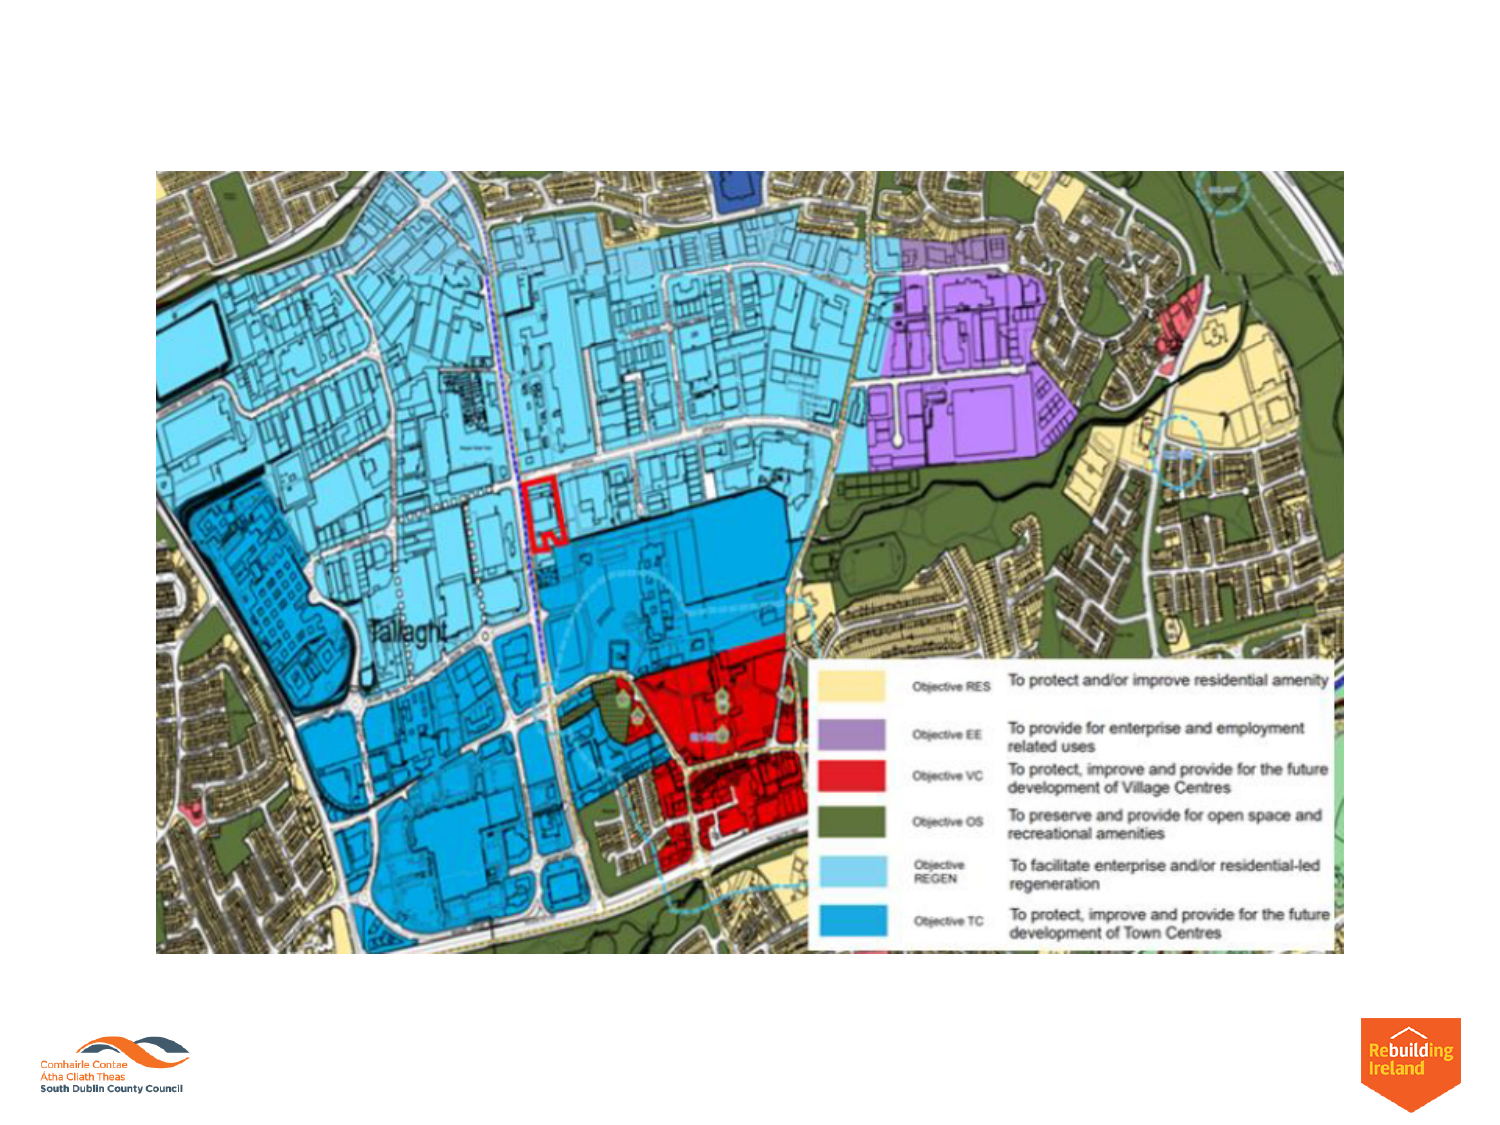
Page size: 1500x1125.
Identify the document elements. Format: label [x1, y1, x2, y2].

picture [156, 170, 1344, 954]
picture [15, 1018, 211, 1113]
picture [1361, 1018, 1461, 1113]
